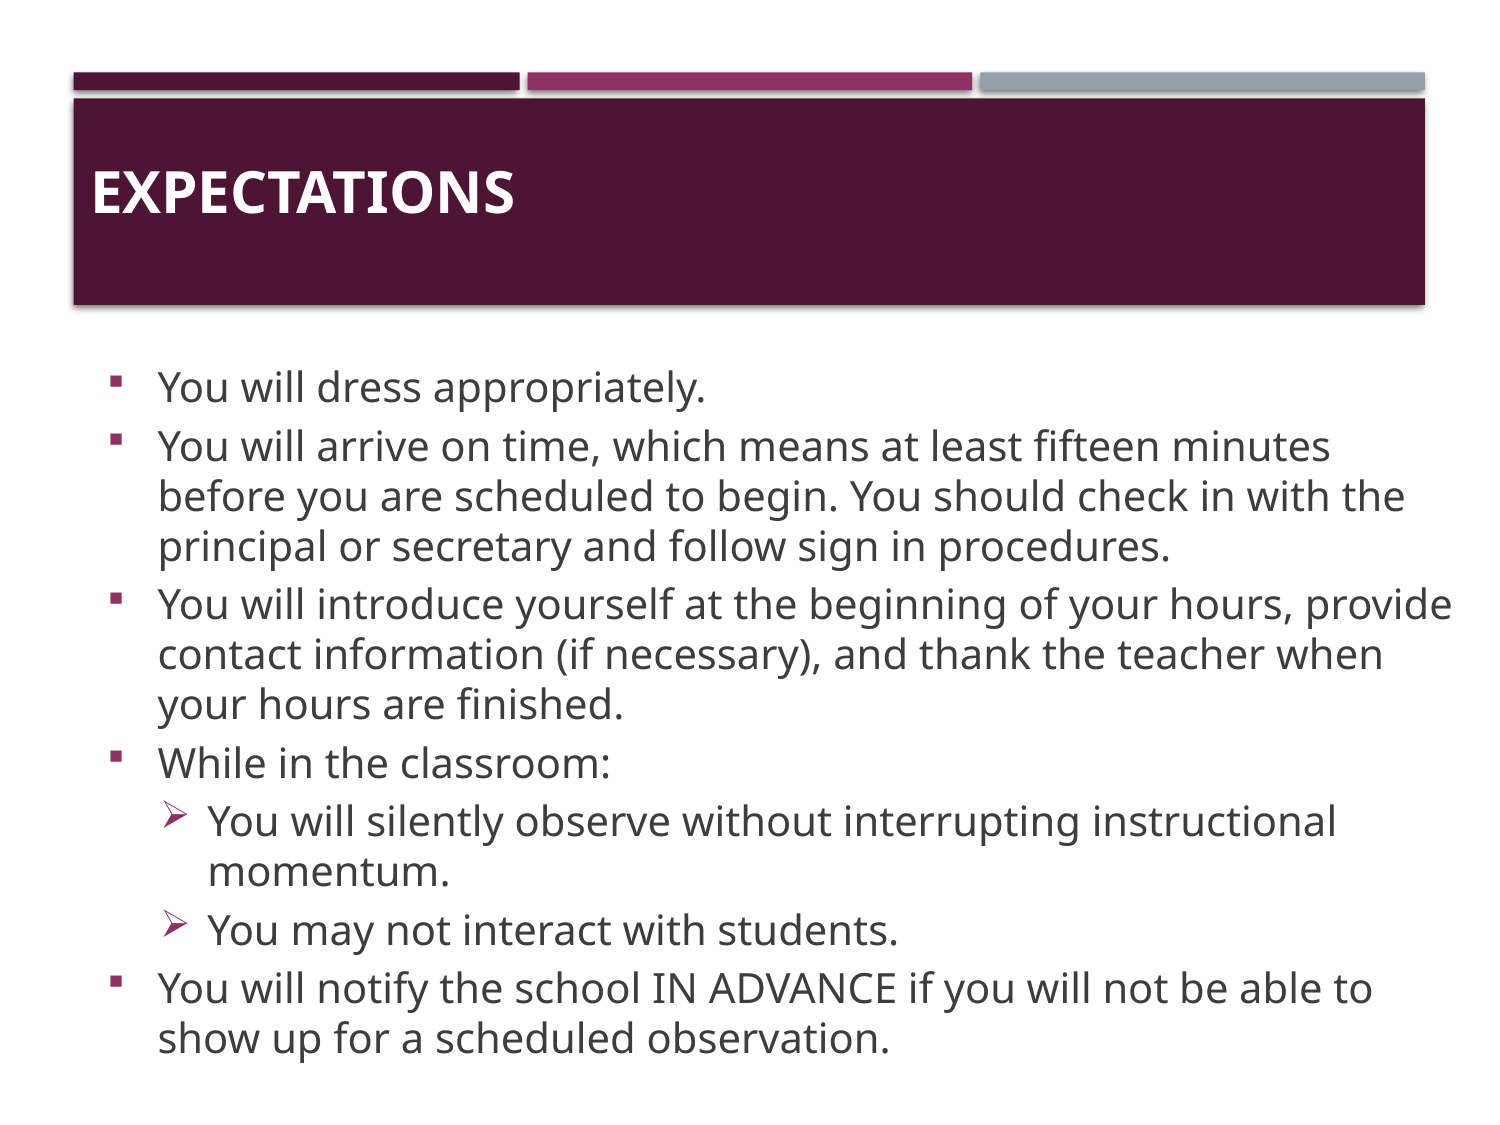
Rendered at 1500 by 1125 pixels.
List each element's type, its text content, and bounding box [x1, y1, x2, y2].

list You will dress appropriately. You will arrive on time, which means at least fifteen minutes before you are scheduled to begin. You should check in with the principal or secretary and follow sign in procedures. You will introduce yourself at the beginning of your hours, provide contact information (if necessary), and thank the teacher when your hours are finished. While in the classroom: You will silently observe without interrupting instructional momentum. You may not interact with students. You will notify the school IN ADVANCE if you will not be able to show up for a scheduled observation. [75, 353, 1475, 1121]
title expectations [75, 45, 1125, 233]
